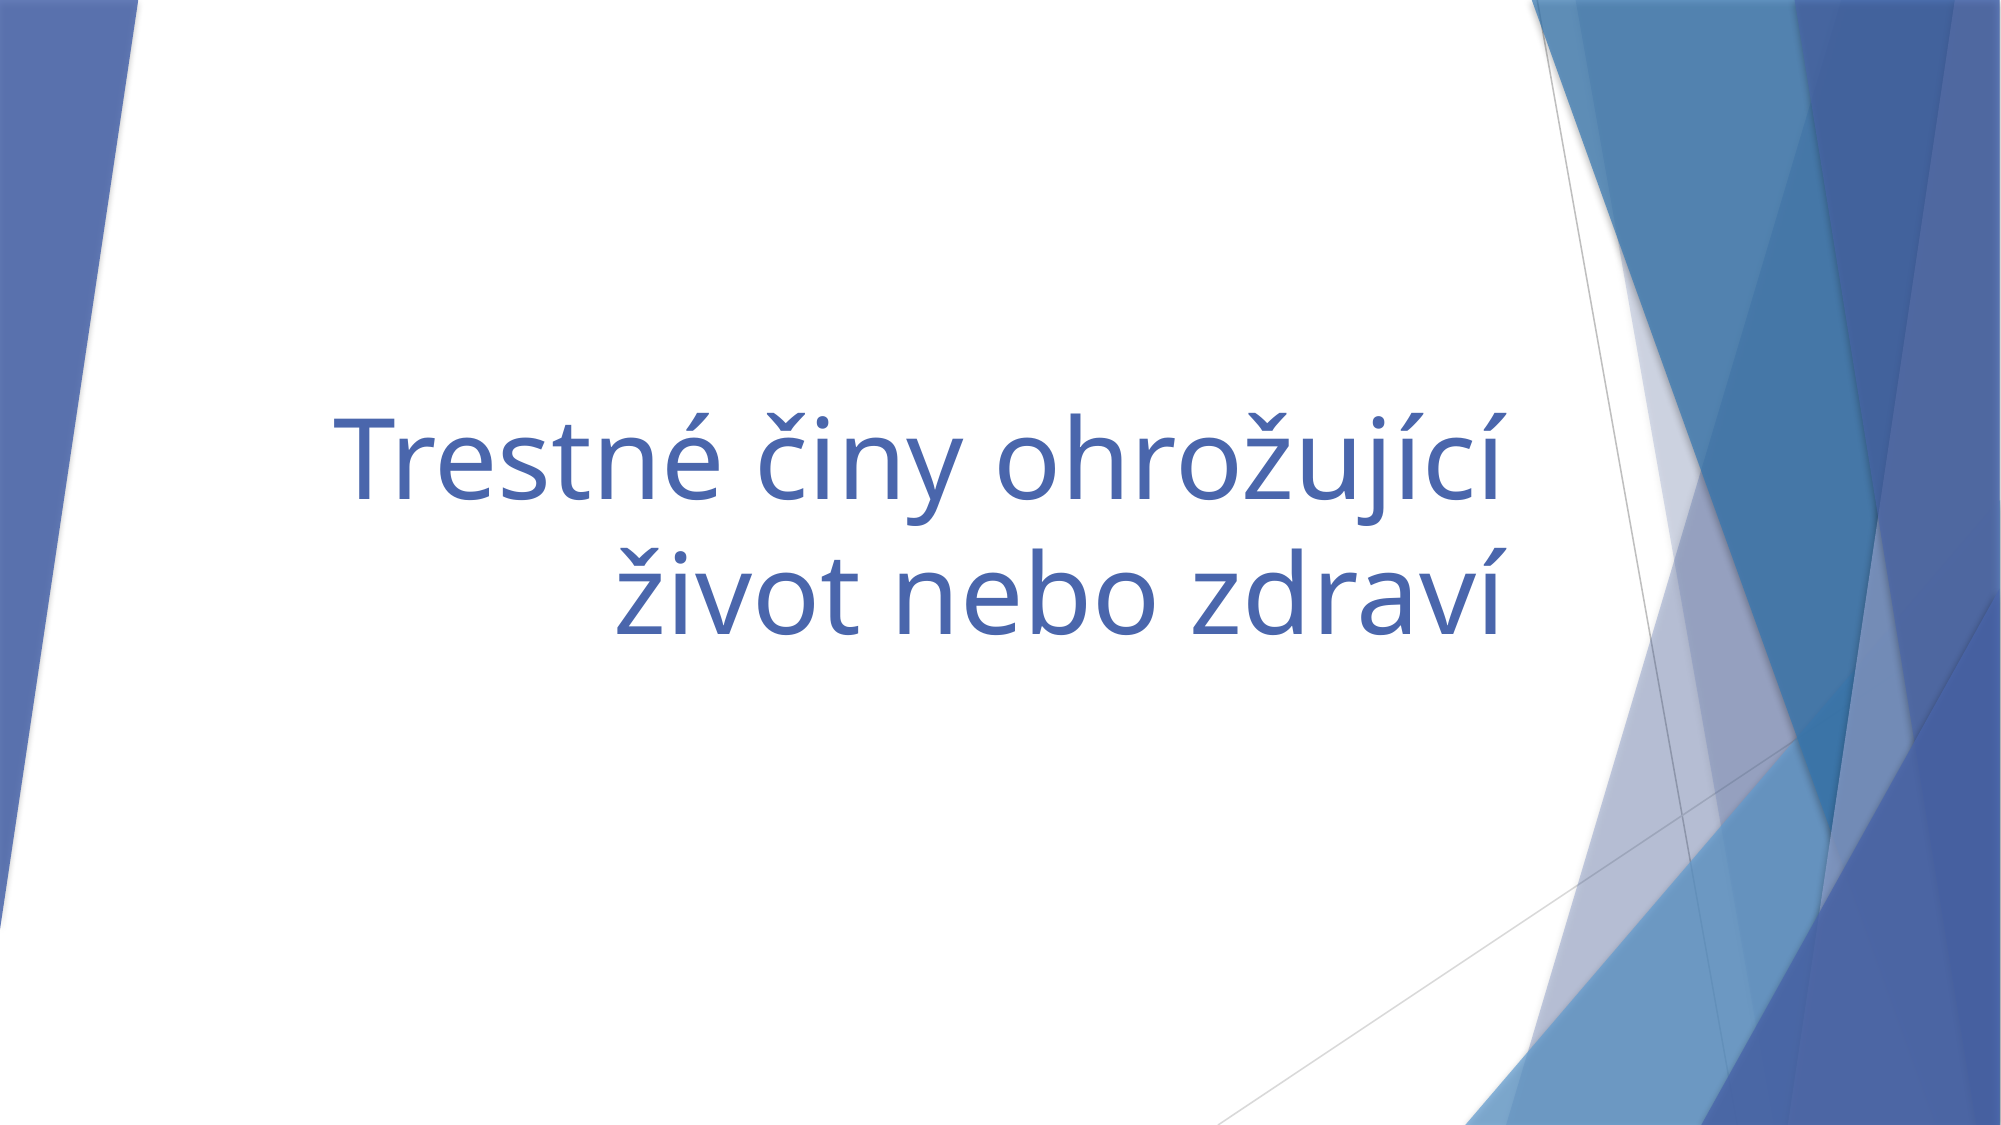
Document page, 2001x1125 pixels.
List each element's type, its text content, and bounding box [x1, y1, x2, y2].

title Trestné činy ohrožující život nebo zdraví [247, 394, 1522, 665]
